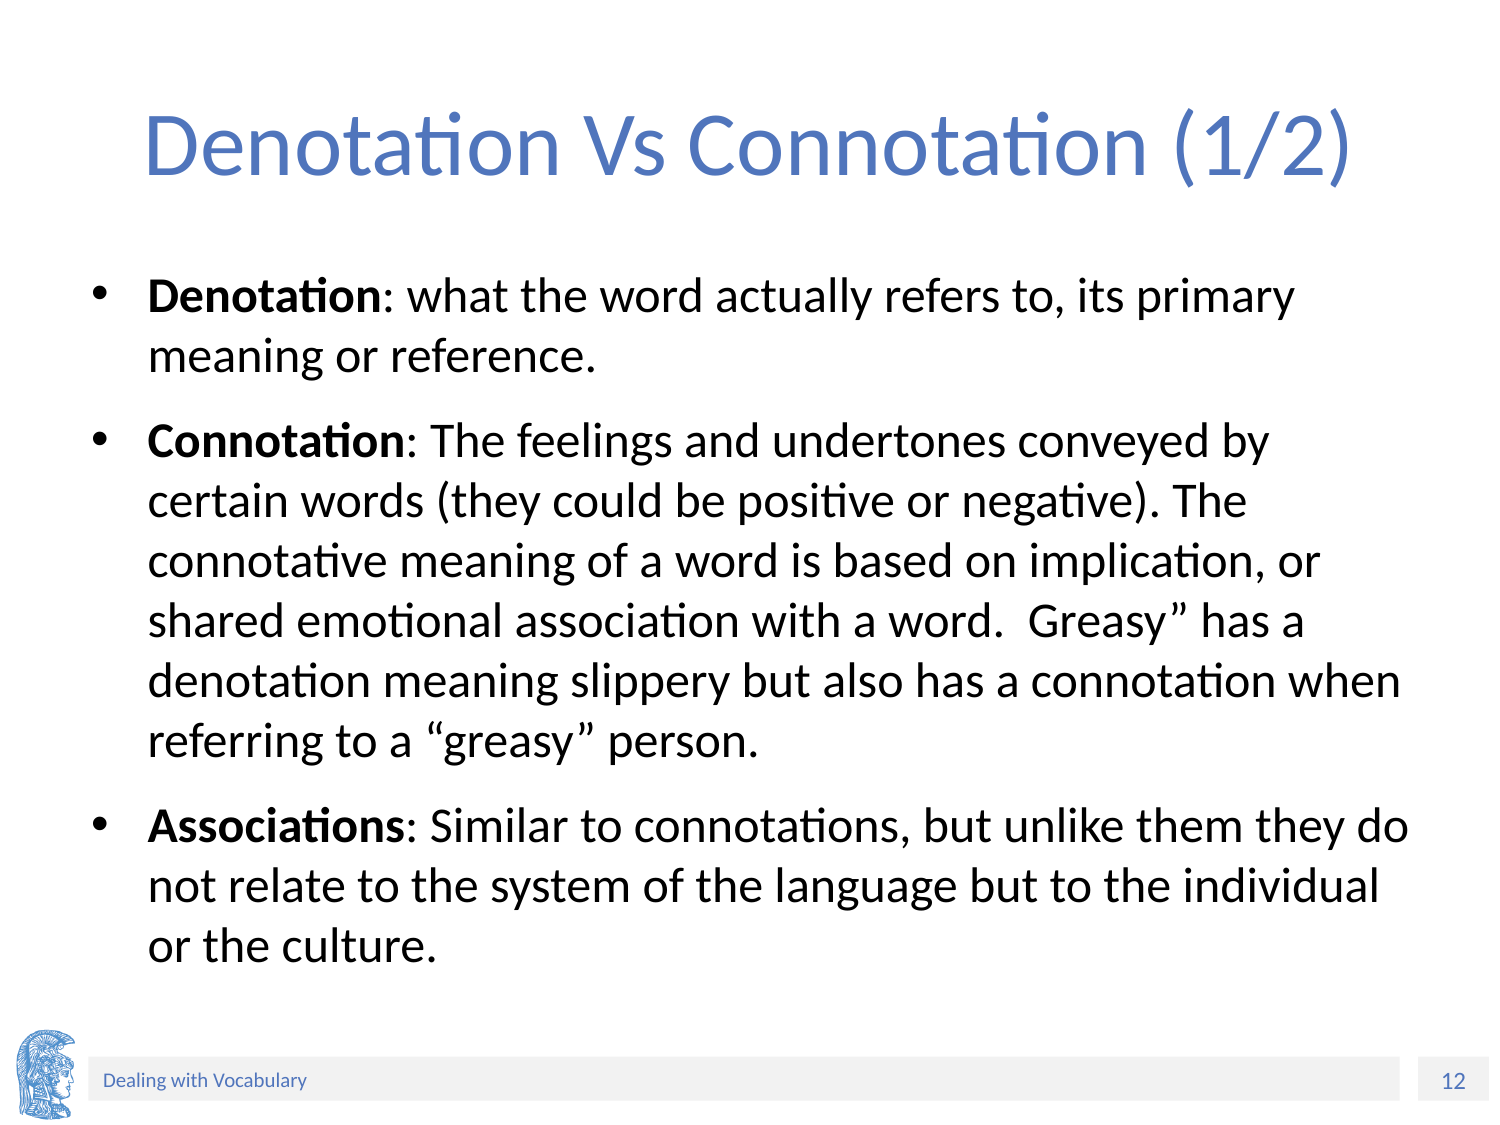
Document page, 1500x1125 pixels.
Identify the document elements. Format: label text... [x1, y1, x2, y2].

title Denotation Vs Connotation (1/2) [75, 45, 1425, 233]
picture [9, 1026, 81, 1120]
list Denotation: what the word actually refers to, its primary meaning or reference. Connotation: The feelings and undertones conveyed by certain words (they could be positive or negative). The connotative meaning of a word is based on implication, or shared emotional association with a word. Greasy” has a denotation meaning slippery but also has a connotation when referring to a “greasy” person. Associations: Similar to connotations, but unlike them they do not relate to the system of the language but to the individual or the culture. [76, 255, 1427, 998]
